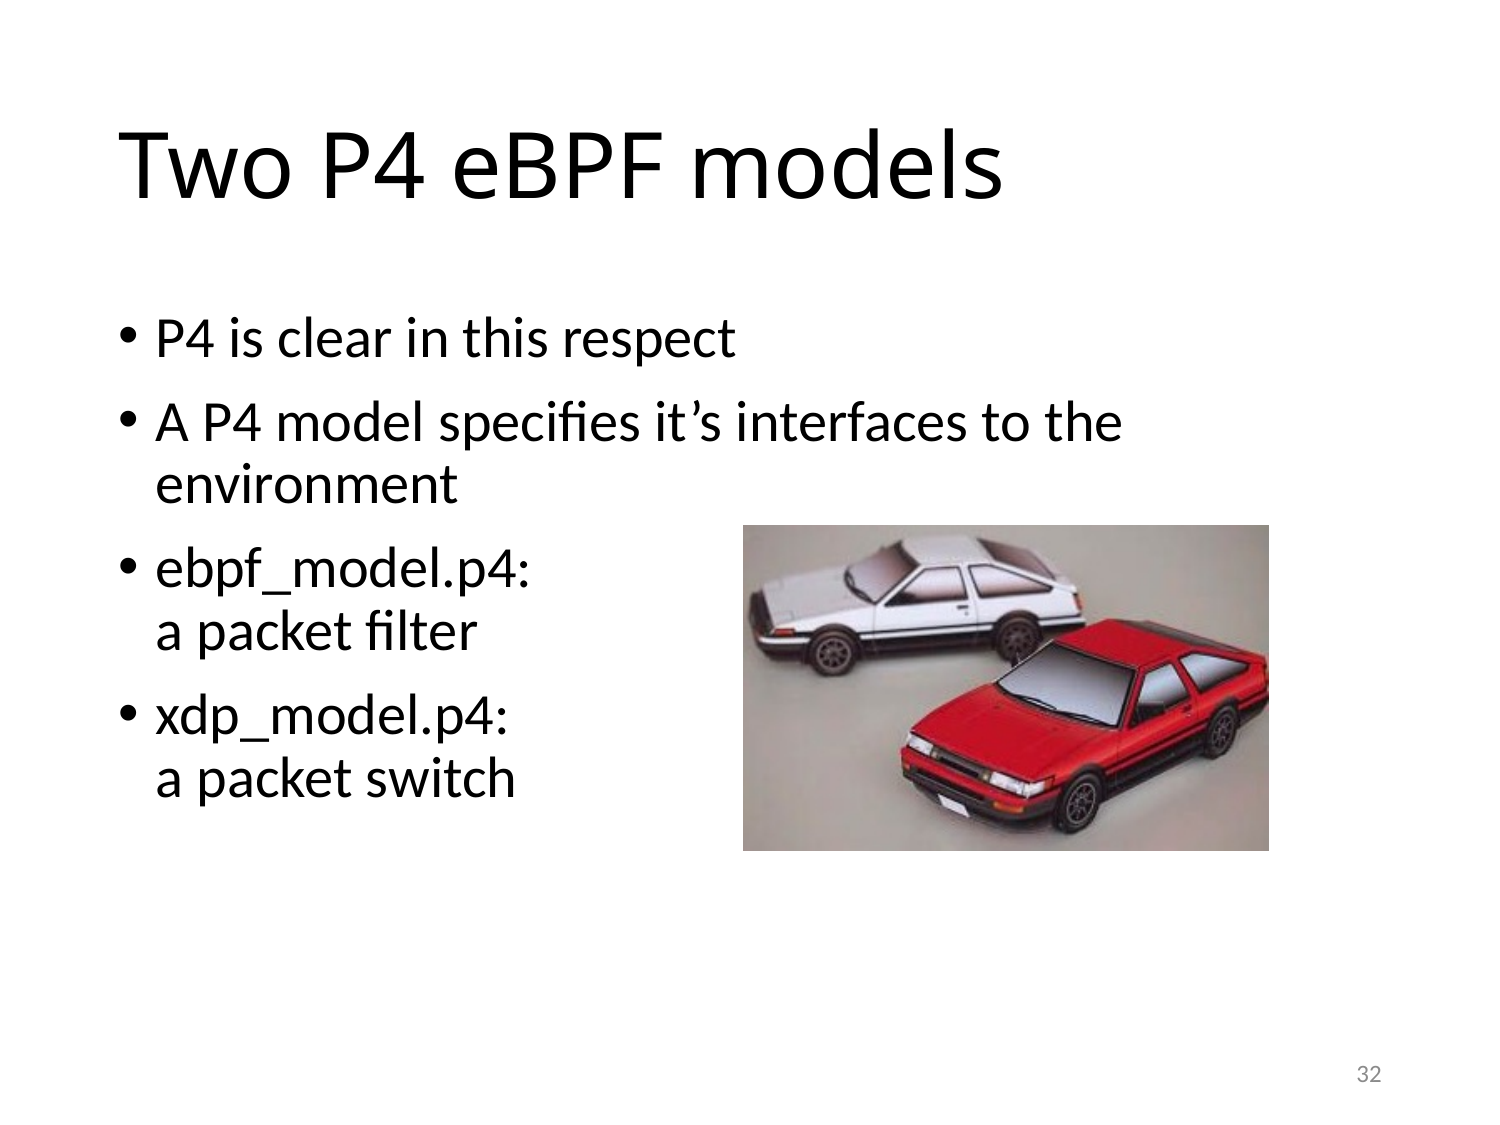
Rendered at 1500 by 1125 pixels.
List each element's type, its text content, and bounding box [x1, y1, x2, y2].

title Two P4 eBPF models [103, 59, 1397, 278]
slide_number 32 [1059, 1042, 1397, 1103]
picture [743, 525, 1269, 851]
list P4 is clear in this respect A P4 model specifies it’s interfaces to the environment ebpf_model.p4: a packet filter xdp_model.p4: a packet switch [103, 299, 1397, 1014]
